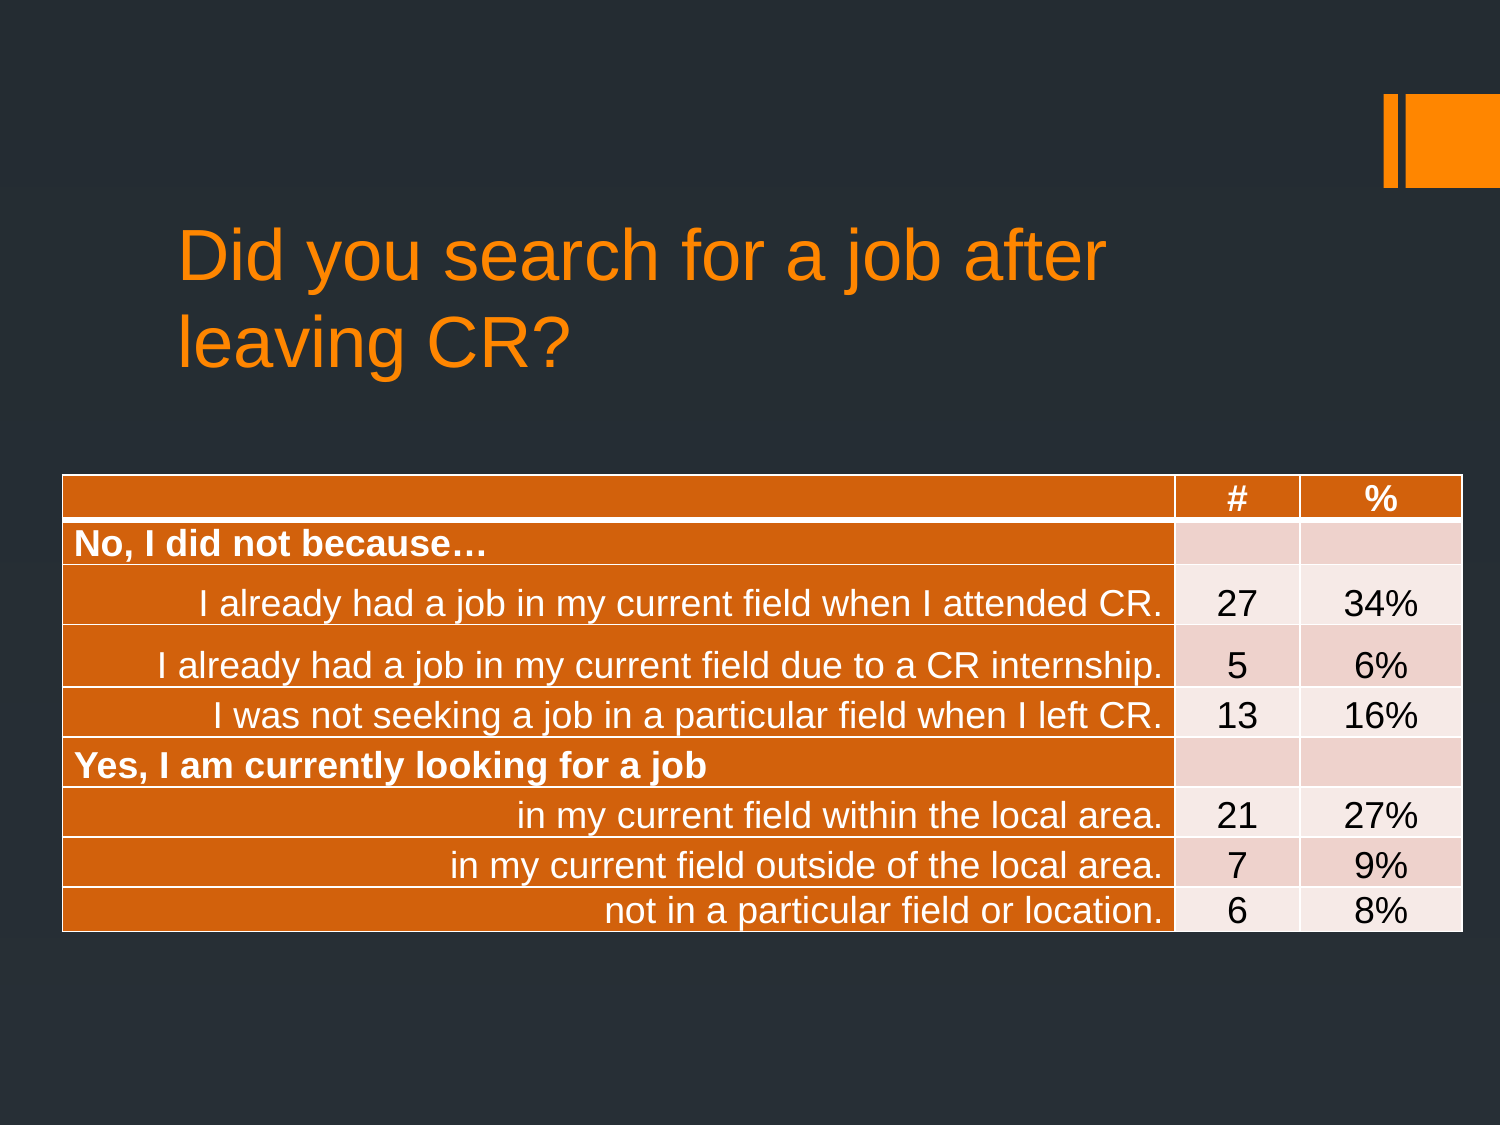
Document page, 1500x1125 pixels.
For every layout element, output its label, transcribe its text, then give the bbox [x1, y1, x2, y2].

table_cell [1176, 738, 1299, 786]
table_header % [1301, 476, 1461, 517]
table_cell 34% [1301, 565, 1461, 624]
table_cell 5 [1176, 625, 1299, 686]
table_cell [1301, 738, 1461, 786]
table_cell Yes, I am currently looking for a job [63, 738, 1174, 786]
table_cell I was not seeking a job in a particular field when I left CR. [63, 688, 1174, 736]
table_cell [1176, 523, 1299, 564]
table_cell 9% [1301, 838, 1461, 886]
table_cell 27% [1301, 788, 1461, 836]
table_cell I already had a job in my current field when I attended CR. [63, 565, 1174, 624]
table_cell 6 [1176, 888, 1299, 931]
title Did you search for a job after leaving CR? [162, 200, 1363, 390]
table_cell 6% [1301, 625, 1461, 686]
table_cell not in a particular field or location. [63, 888, 1174, 931]
table_cell in my current field within the local area. [63, 788, 1174, 836]
table_header [63, 476, 1174, 517]
table_cell 27 [1176, 565, 1299, 624]
table_cell 13 [1176, 688, 1299, 736]
table_cell No, I did not because… [63, 523, 1174, 564]
table_header # [1176, 476, 1299, 517]
table_cell I already had a job in my current field due to a CR internship. [63, 625, 1174, 686]
table_cell 7 [1176, 838, 1299, 886]
table_cell 16% [1301, 688, 1461, 736]
table_cell 21 [1176, 788, 1299, 836]
table_cell in my current field outside of the local area. [63, 838, 1174, 886]
table_cell [1301, 523, 1461, 564]
table_cell 8% [1301, 888, 1461, 931]
